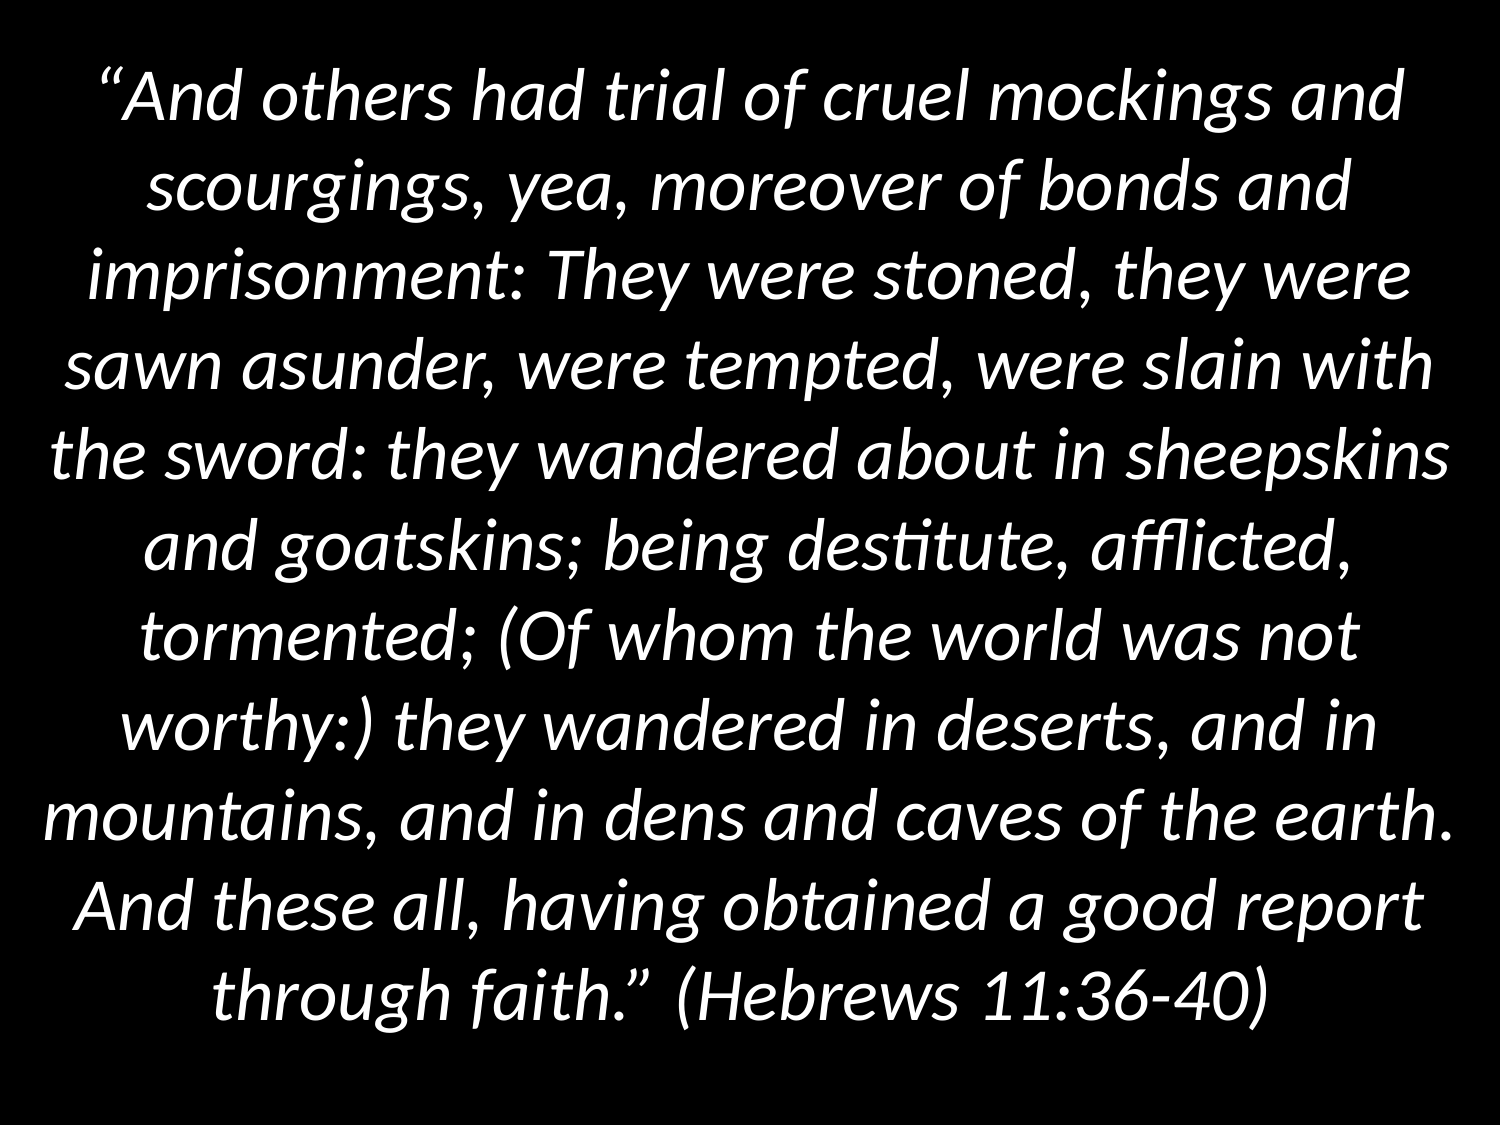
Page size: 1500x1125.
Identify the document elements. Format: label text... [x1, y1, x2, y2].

title “And others had trial of cruel mockings and scourgings, yea, moreover of bonds and imprisonment: They were stoned, they were sawn asunder, were tempted, were slain with the sword: they wandered about in sheepskins and goatskins; being destitute, afflicted, tormented; (Of whom the world was not worthy:) they wandered in deserts, and in mountains, and in dens and caves of the earth. And these all, having obtained a good report through faith.” (Hebrews 11:36-40) [0, 45, 1500, 1125]
